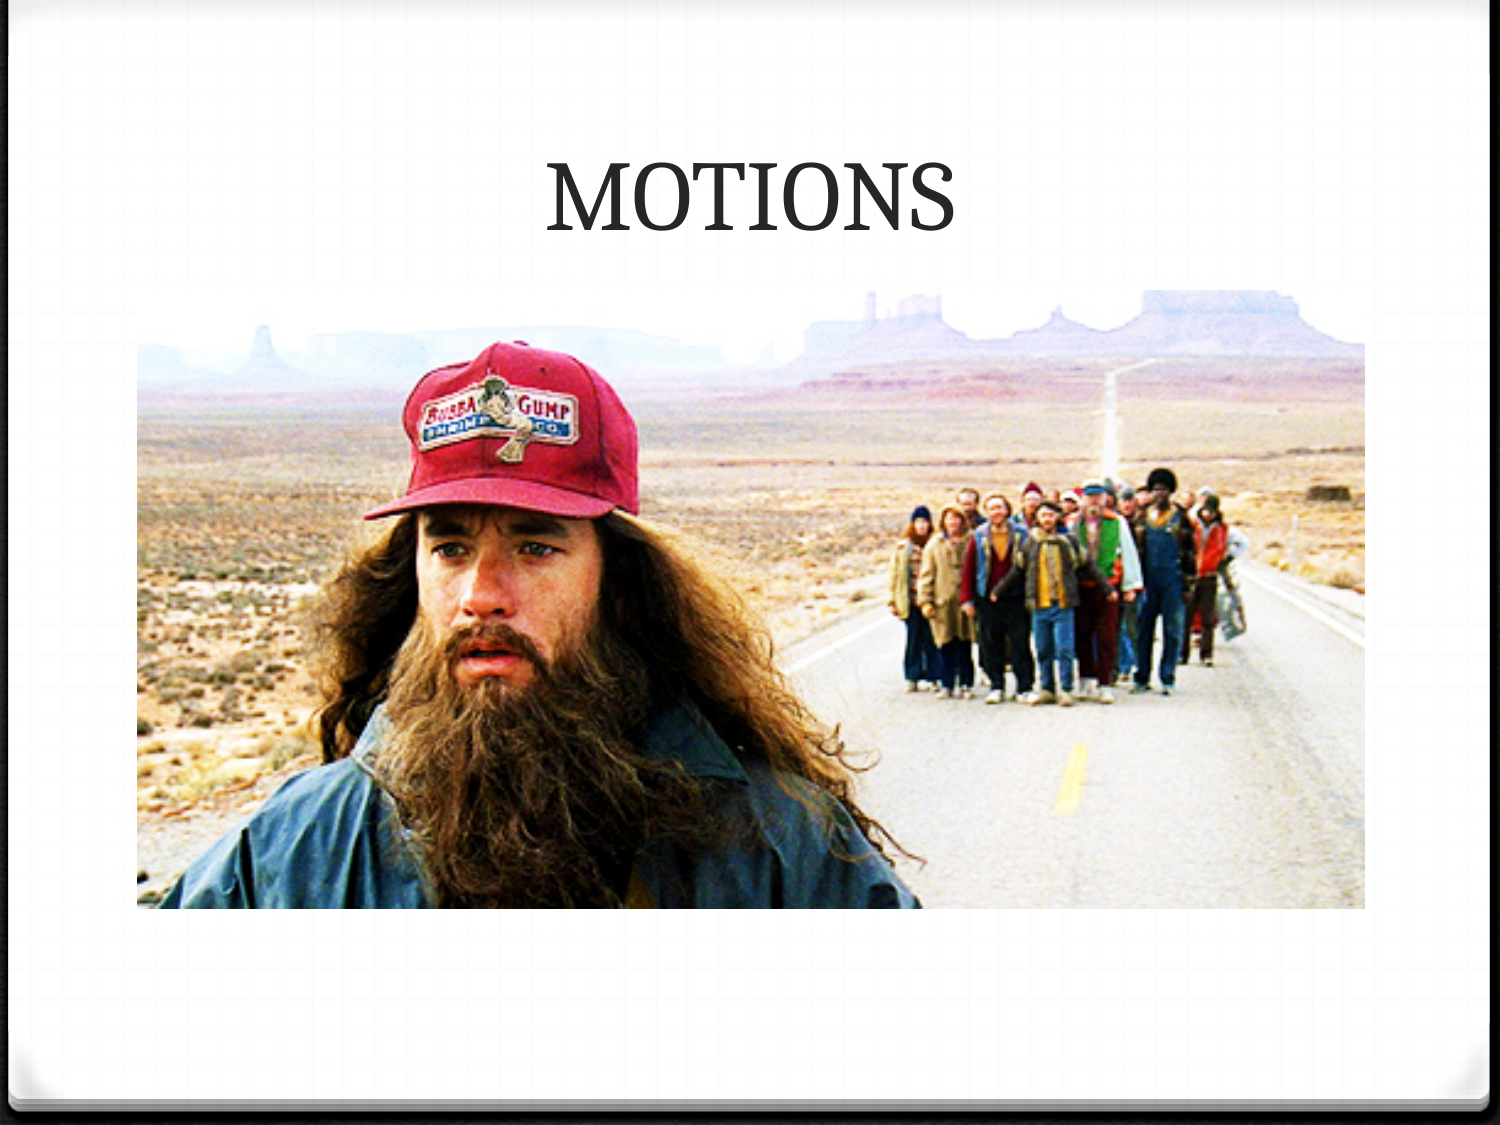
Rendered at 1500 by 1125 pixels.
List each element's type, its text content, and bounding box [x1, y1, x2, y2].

picture [0, 0, 1500, 1125]
title MOTIONS [90, 71, 1410, 309]
